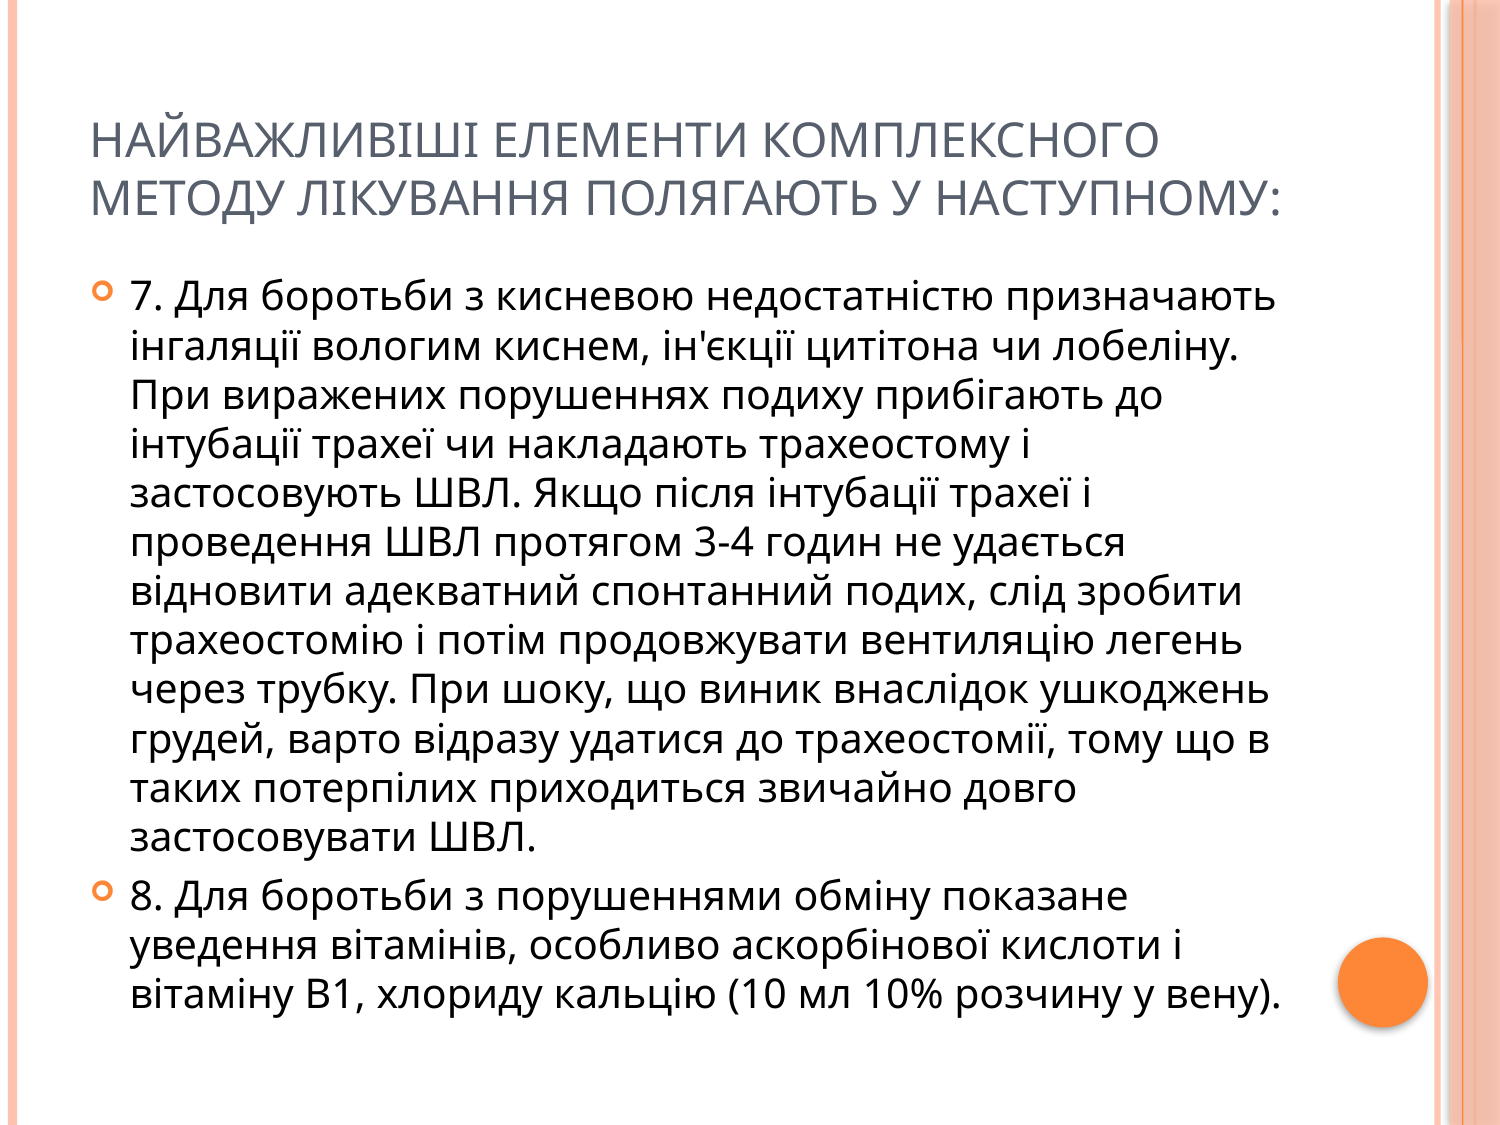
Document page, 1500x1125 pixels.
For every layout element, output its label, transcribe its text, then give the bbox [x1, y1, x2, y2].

list 7. Для боротьби з кисневою недостатністю призначають інгаляції вологим киснем, ін'єкції цитітона чи лобеліну. При виражених порушеннях подиху прибігають до інтубації трахеї чи накладають трахеостому і застосовують ШВЛ. Якщо після інтубації трахеї і проведення ШВЛ протягом 3-4 годин не удається відновити адекватний спонтанний подих, слід зробити трахеостомію і потім продовжувати вентиляцію легень через трубку. При шоку, що виник внаслідок ушкоджень грудей, варто відразу удатися до трахеостомії, тому що в таких потерпілих приходиться звичайно довго застосовувати ШВЛ. 8. Для боротьби з порушеннями обміну показане уведення вітамінів, особливо аскорбінової кислоти і вітаміну В1, хлориду кальцію (10 мл 10% розчину у вену). [75, 262, 1300, 1062]
title Найважливіші елементи комплексного методу лікування полягають у наступному: [75, 45, 1300, 233]
